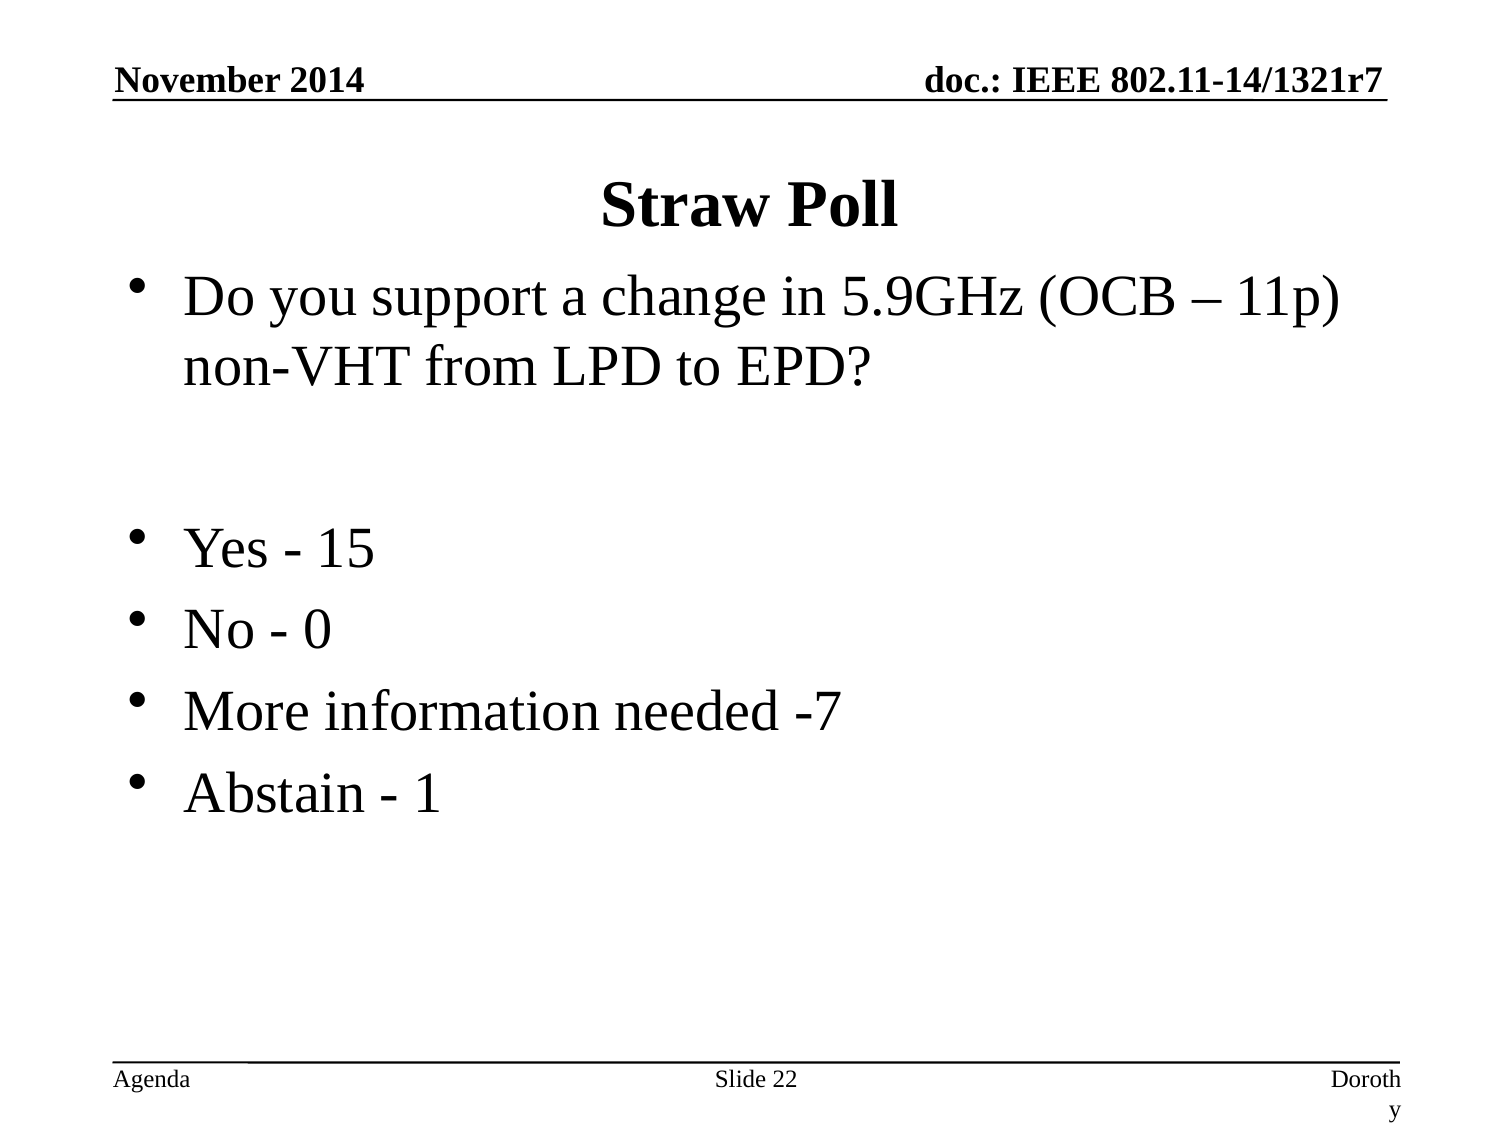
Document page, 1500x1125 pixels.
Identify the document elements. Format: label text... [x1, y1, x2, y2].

footer Dorothy Stanley, Aruba Networks [1325, 1062, 1402, 1093]
slide_number Slide 22 [712, 1062, 800, 1093]
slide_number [114, 54, 425, 100]
title Straw Poll [112, 112, 1388, 249]
list Do you support a change in 5.9GHz (OCB – 11p) non-VHT from LPD to EPD? Yes - 15 No - 0 More information needed -7 Abstain - 1 [112, 249, 1438, 1013]
